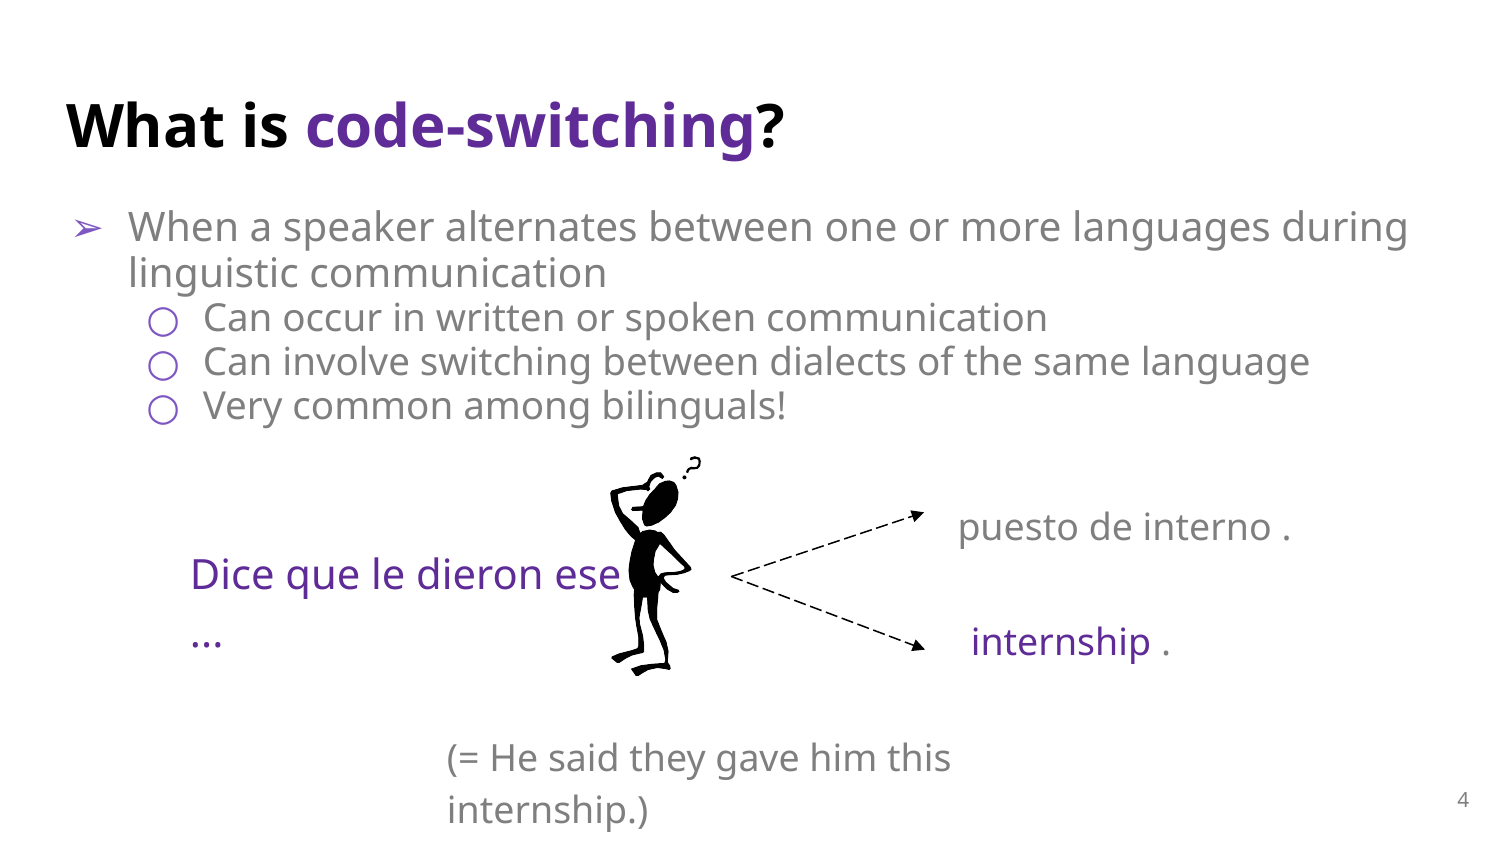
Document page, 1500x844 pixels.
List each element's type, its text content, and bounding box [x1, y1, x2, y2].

title What is code-switching? [51, 72, 1449, 176]
list When a speaker alternates between one or more languages during linguistic communication Can occur in written or spoken communication Can involve switching between dialects of the same language Very common among bilinguals! [37, 189, 1462, 420]
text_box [730, 576, 926, 650]
text_box Dice que le dieron ese ... [175, 525, 604, 671]
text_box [731, 512, 925, 575]
text_box (= He said they gave him this internship.) [431, 712, 1119, 844]
picture [610, 456, 701, 676]
slide_number ‹#› [1394, 769, 1484, 834]
text_box puesto de interno . [942, 480, 1325, 563]
text_box internship . [955, 596, 1197, 679]
